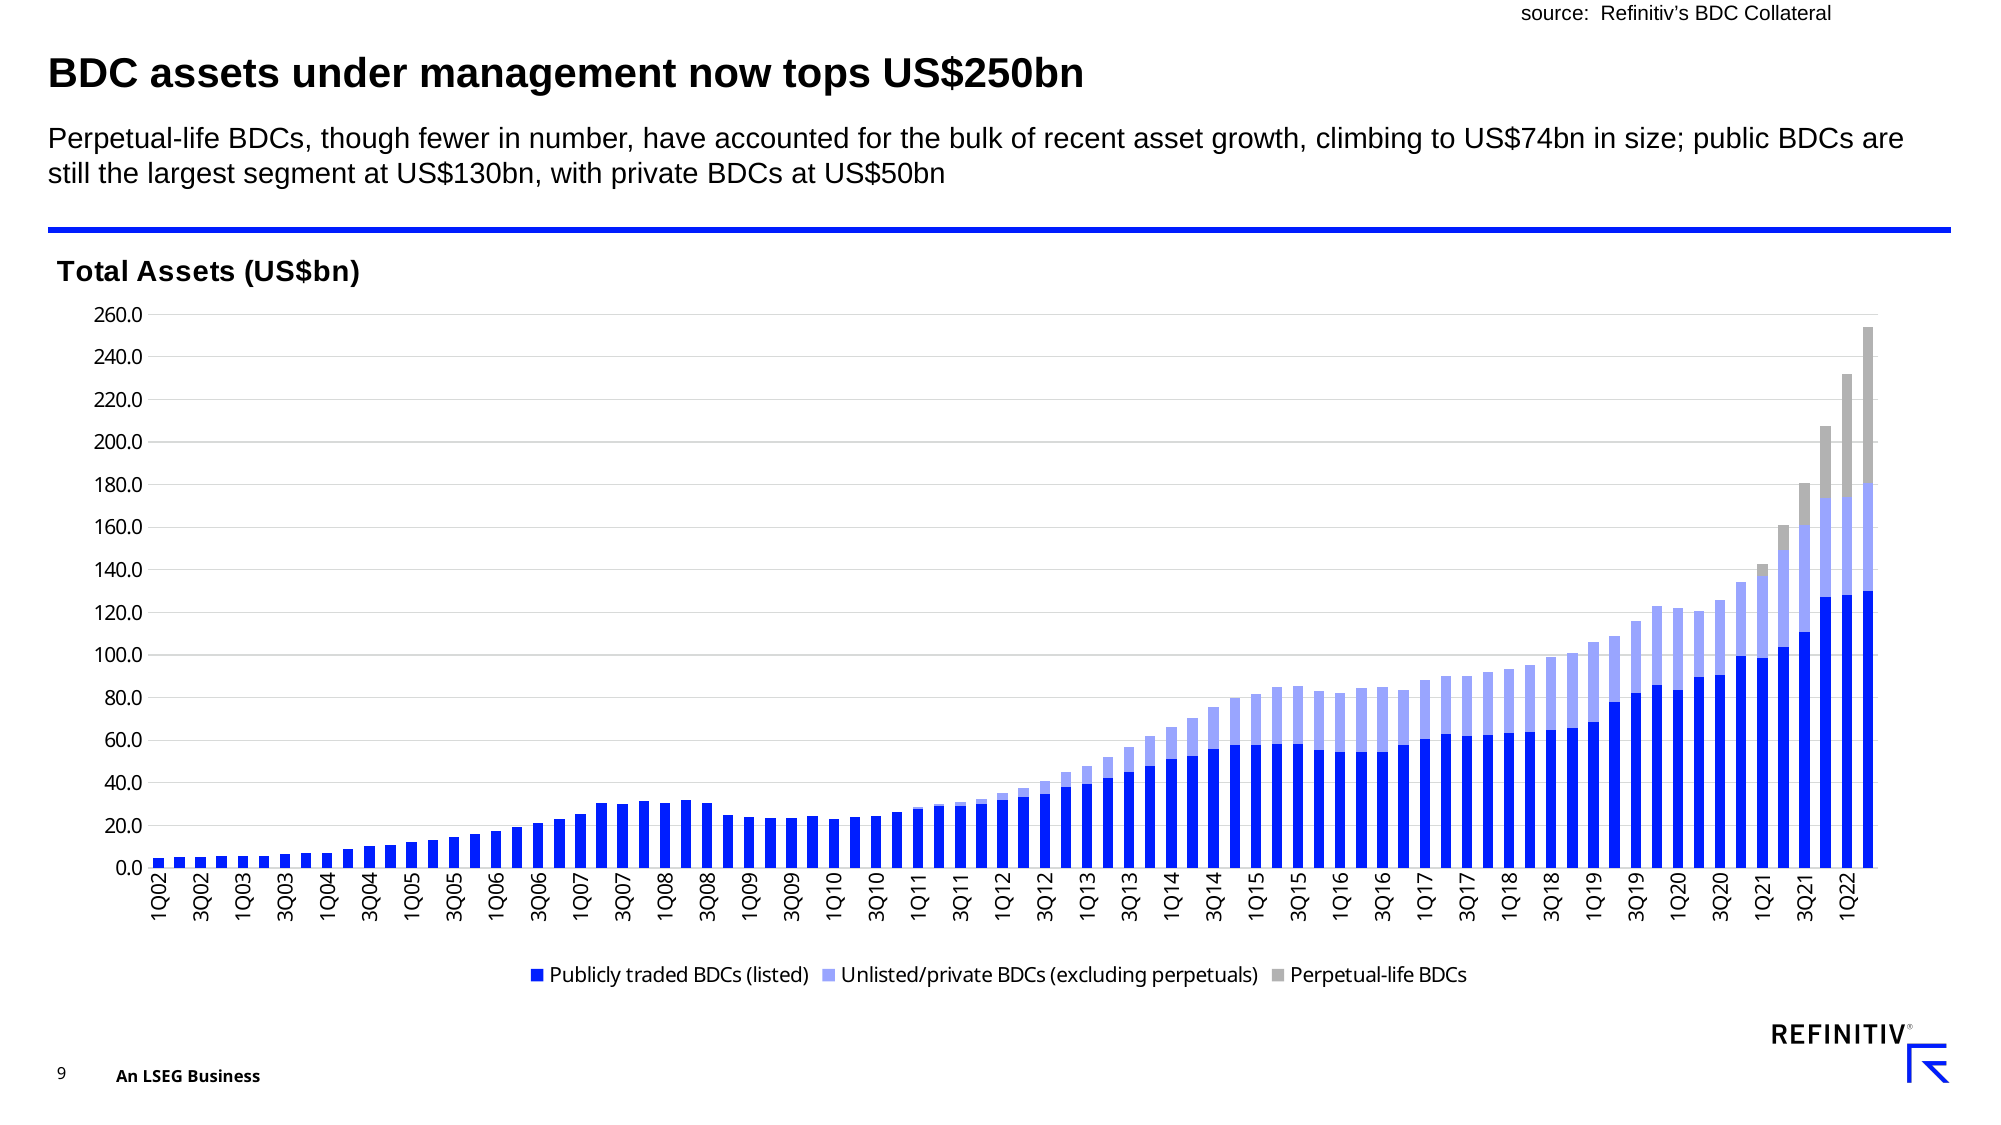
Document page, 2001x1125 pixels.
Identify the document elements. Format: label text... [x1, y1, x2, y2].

title BDC assets under management now tops US$250bn [48, 51, 1950, 109]
chart [47, 245, 1950, 996]
list Perpetual-life BDCs, though fewer in number, have accounted for the bulk of recent asset growth, climbing to US$74bn in size; public BDCs are still the largest segment at US$130bn, with private BDCs at US$50bn [47, 119, 1950, 206]
footer source: Refinitiv’s BDC Collateral [1521, 0, 2000, 41]
picture [1753, 1005, 1969, 1102]
